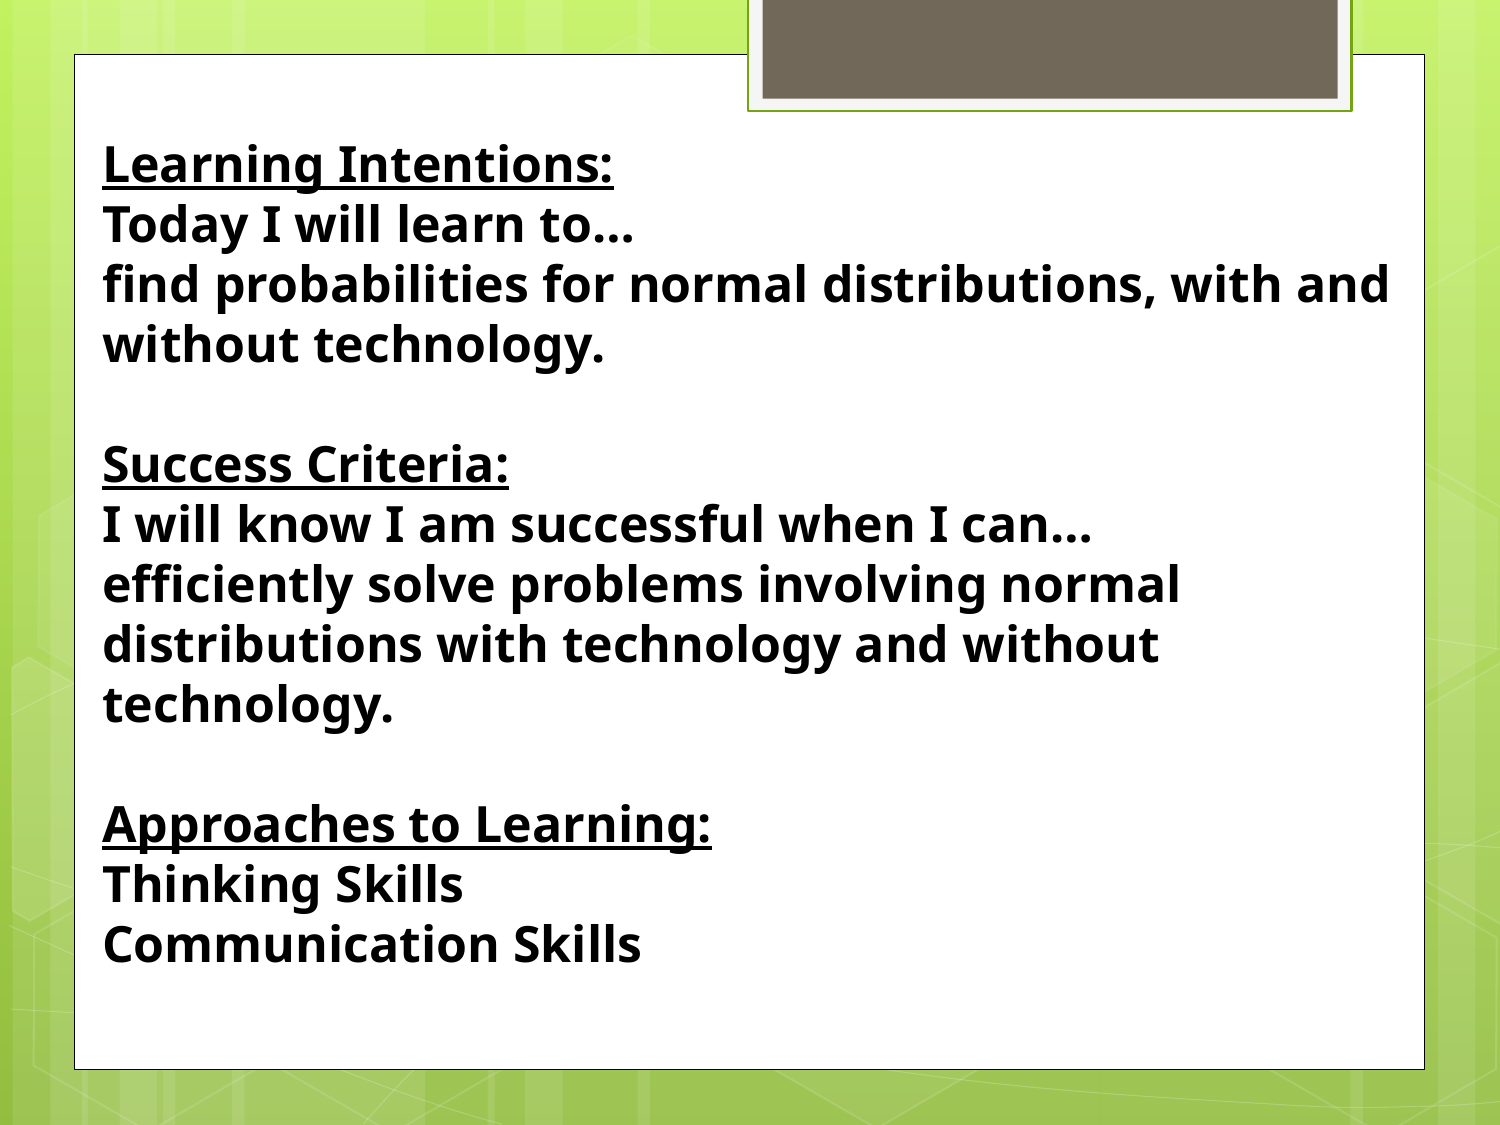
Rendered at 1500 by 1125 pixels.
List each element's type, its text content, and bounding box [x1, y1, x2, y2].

text_box Learning Intentions: Today I will learn to… find probabilities for normal distributions, with and without technology. Success Criteria: I will know I am successful when I can… efficiently solve problems involving normal distributions with technology and without technology. Approaches to Learning: Thinking Skills Communication Skills [87, 124, 1413, 1025]
